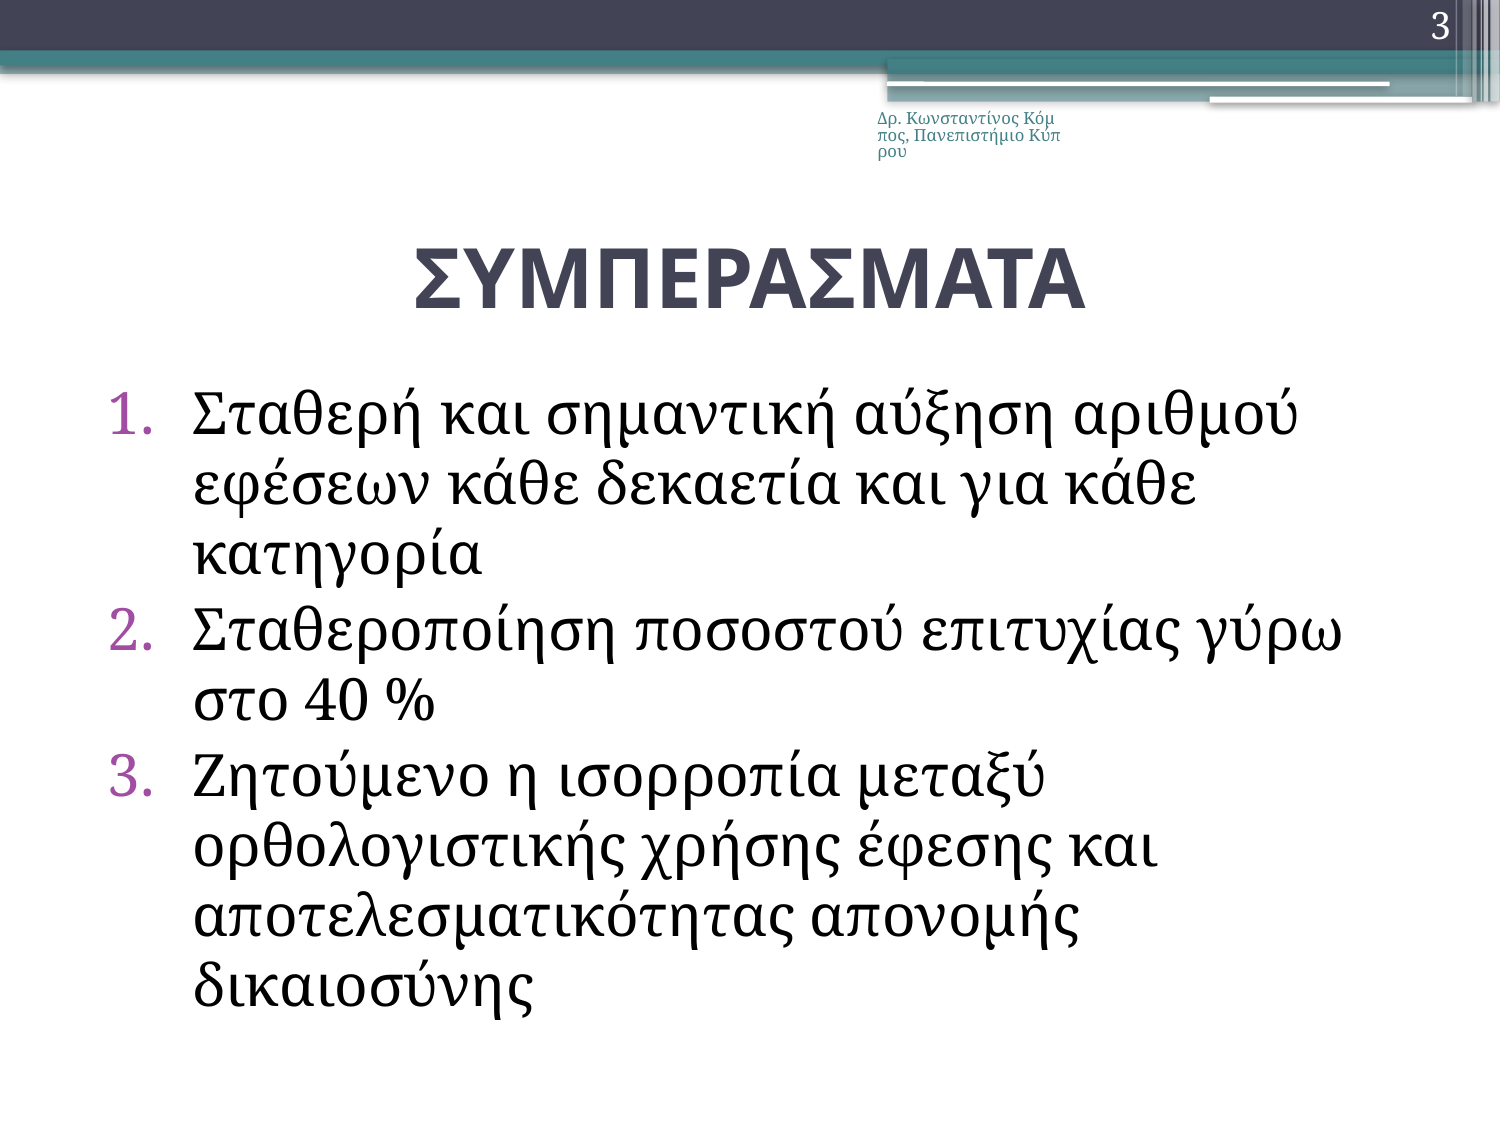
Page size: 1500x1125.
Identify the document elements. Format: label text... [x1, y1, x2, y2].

list Σταθερή και σημαντική αύξηση αριθμού εφέσεων κάθε δεκαετία και για κάθε κατηγορία Σταθεροποίηση ποσοστού επιτυχίας γύρω στο 40 % Ζητούμενο η ισορροπία μεταξύ ορθολογιστικής χρήσης έφεσης και αποτελεσματικότητας απονομής δικαιοσύνης [75, 368, 1425, 1079]
slide_number 3 [1341, 0, 1466, 61]
footer Δρ. Κωνσταντίνος Κόμπος, Πανεπιστήμιο Κύπρου [862, 100, 1080, 176]
title ΣΥΜΠΕΡΑΣΜΑΤΑ [75, 187, 1425, 363]
